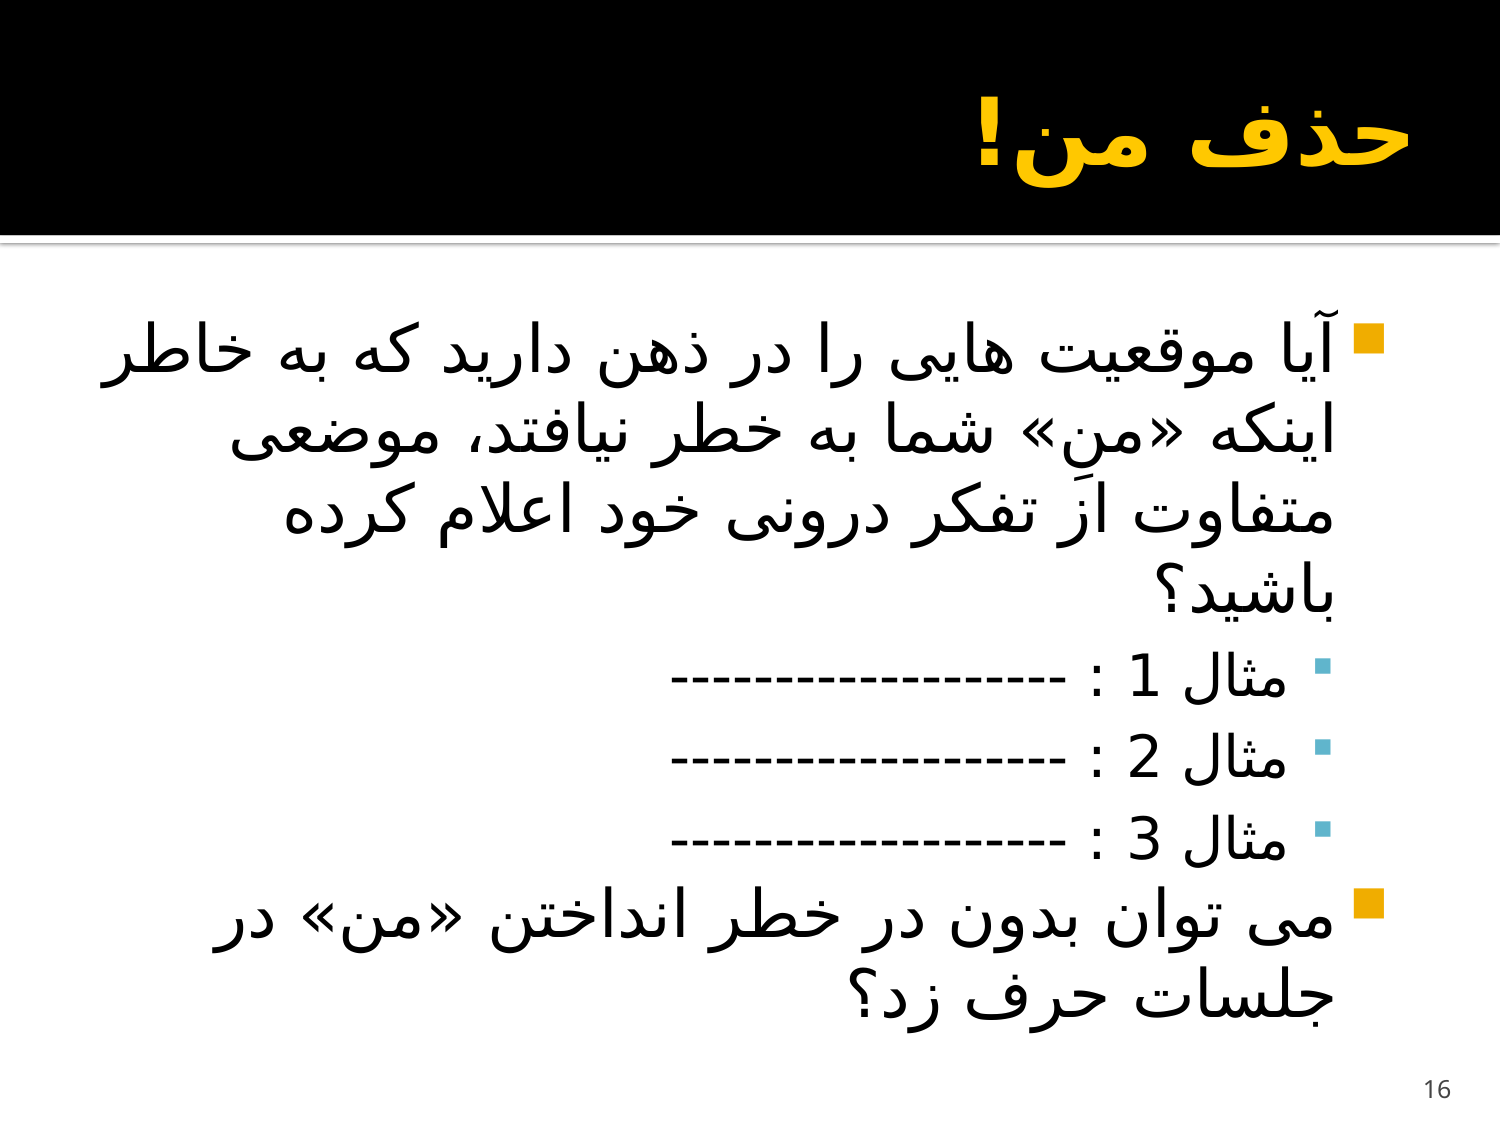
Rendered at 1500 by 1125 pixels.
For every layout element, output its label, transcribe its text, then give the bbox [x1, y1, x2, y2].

title حذف من! [75, 25, 1425, 231]
list آیا موقعیت هایی را در ذهن دارید که به خاطر اینکه «منِ» شما به خطر نیافتد، موضعی متفاوت از تفکر درونی خود اعلام کرده باشید؟ مثال 1 : ------------------- مثال 2 : ------------------- مثال 3 : ------------------- می توان بدون در خطر انداختن «من» در جلسات حرف زد؟ می توان «من» را حذف کرد و یک کلاه را جایگزین آن کرد. [74, 290, 1426, 1051]
slide_number 16 [1345, 1062, 1467, 1108]
